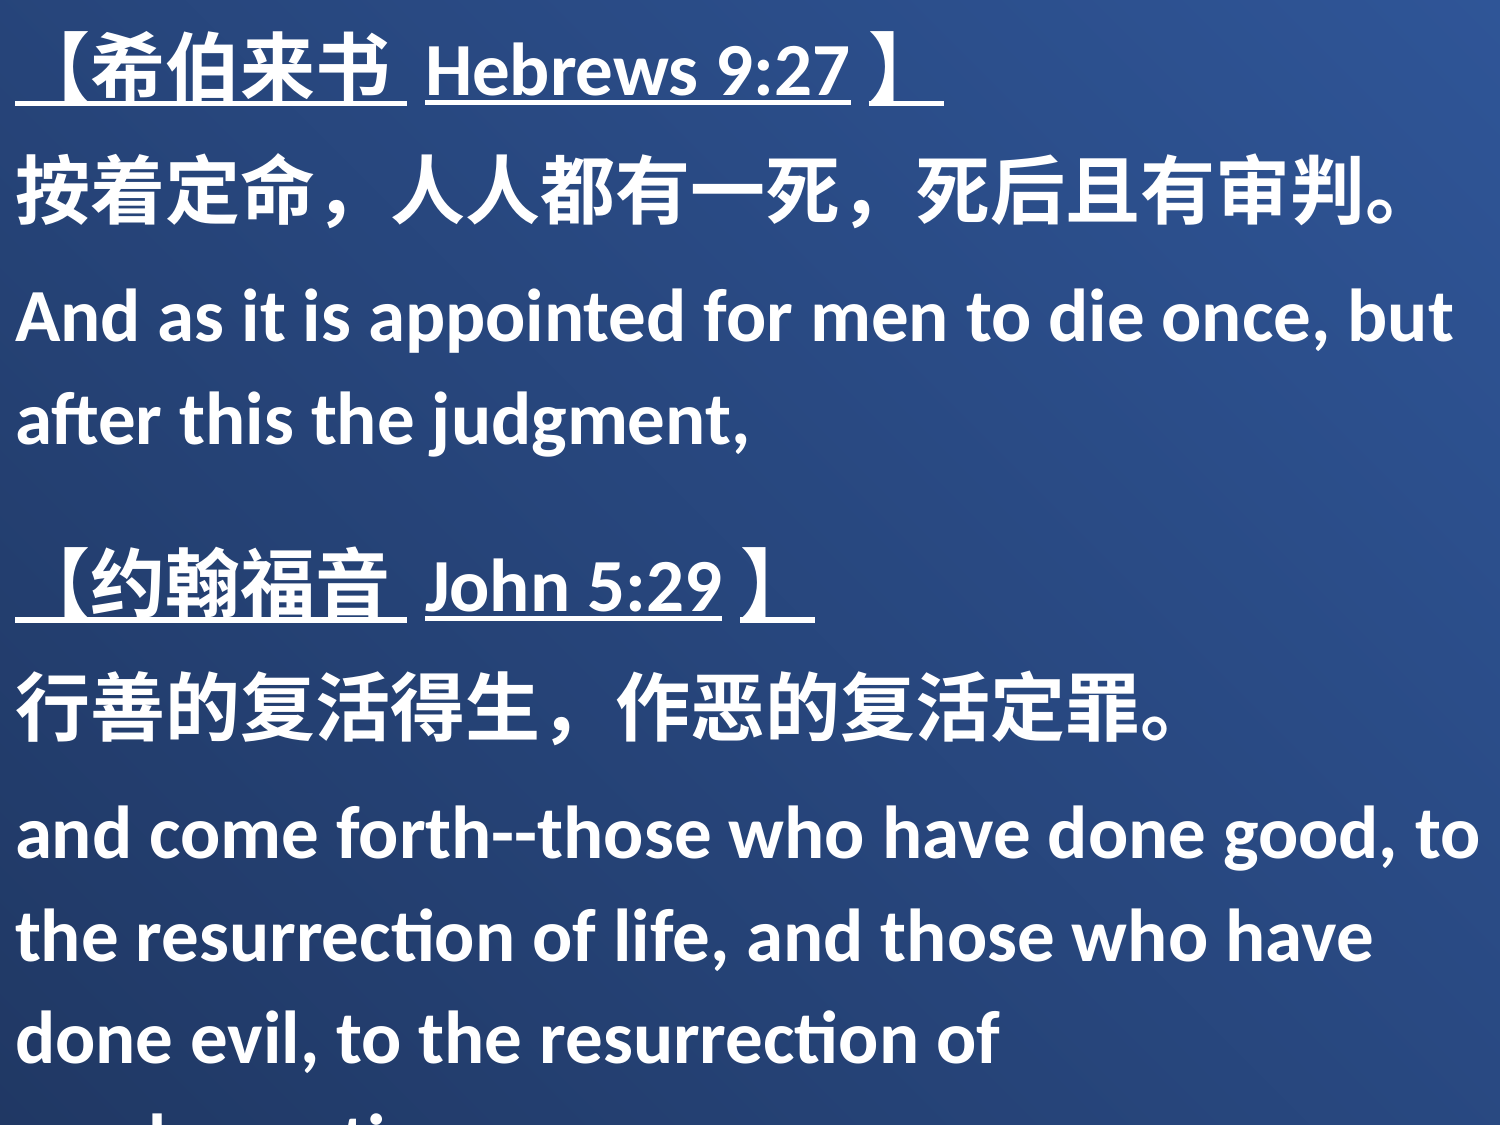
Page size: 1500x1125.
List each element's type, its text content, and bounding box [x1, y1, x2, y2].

subtitle 【希伯来书 Hebrews 9:27】 按着定命，人人都有一死，死后且有审判。 And as it is appointed for men to die once, but after this the judgment, 【约翰福音 John 5:29】 行善的复活得生，作恶的复活定罪。 and come forth--those who have done good, to the resurrection of life, and those who have done evil, to the resurrection of condemnation. [0, 0, 1500, 1125]
